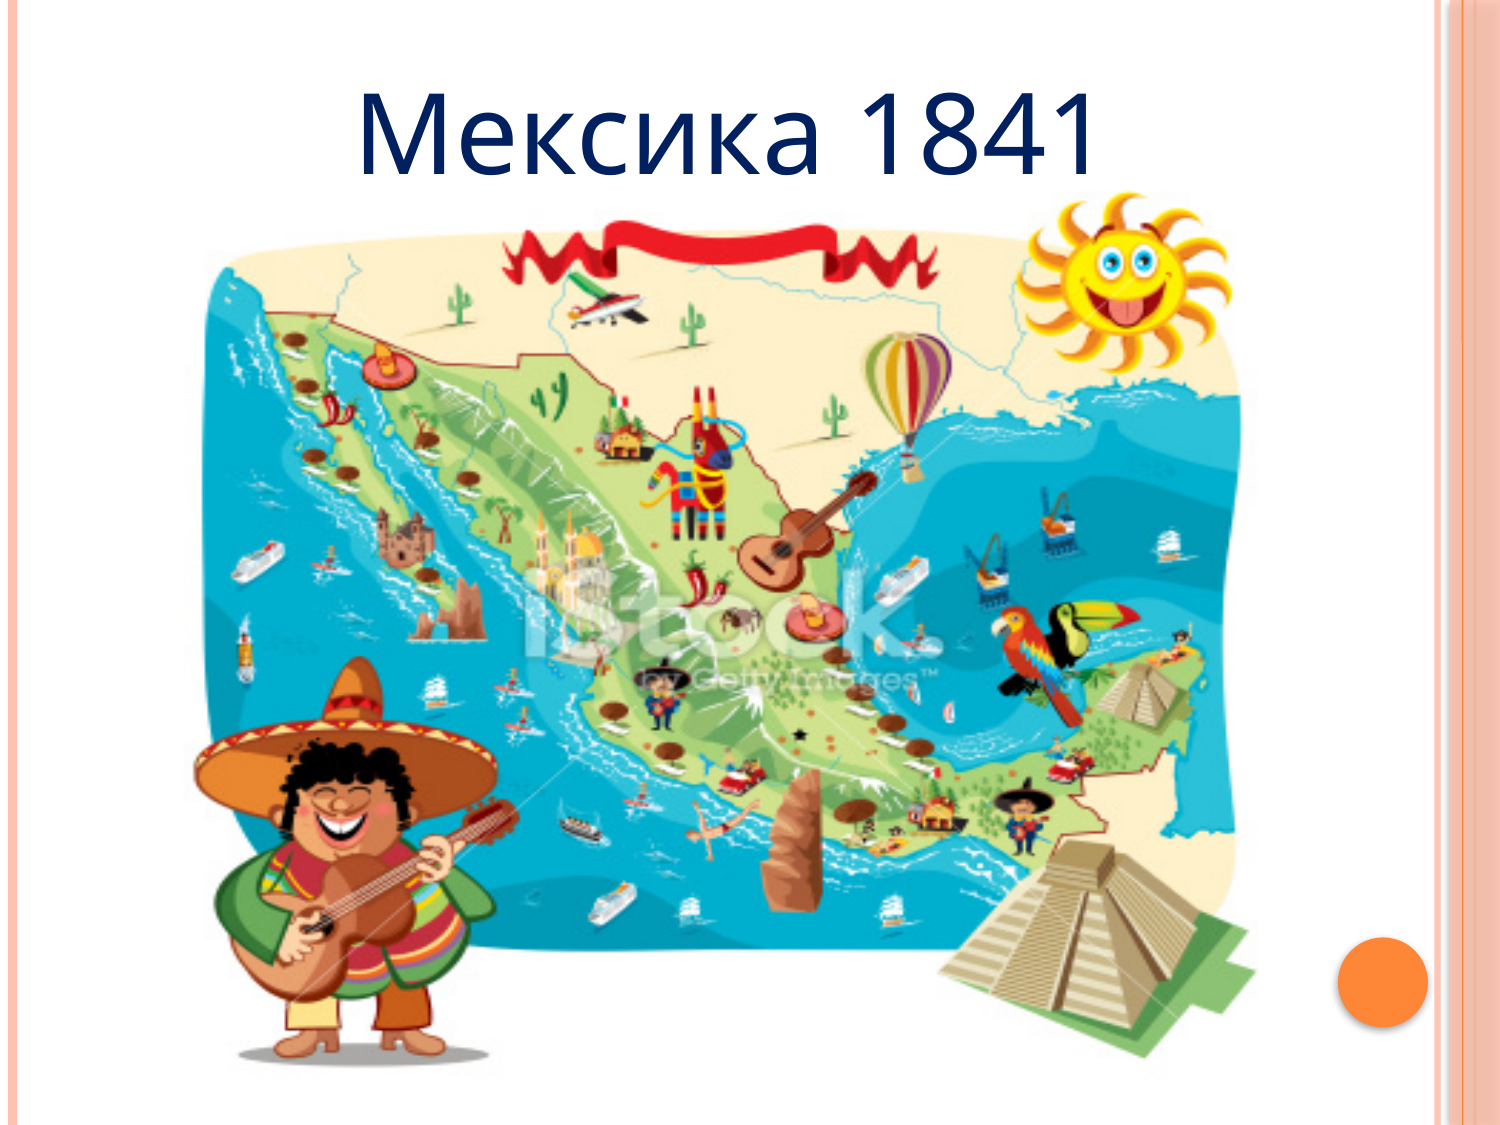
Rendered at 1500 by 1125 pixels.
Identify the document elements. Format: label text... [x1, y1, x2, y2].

text_box Мексика 1841 [29, 54, 1436, 205]
picture [182, 172, 1271, 1088]
